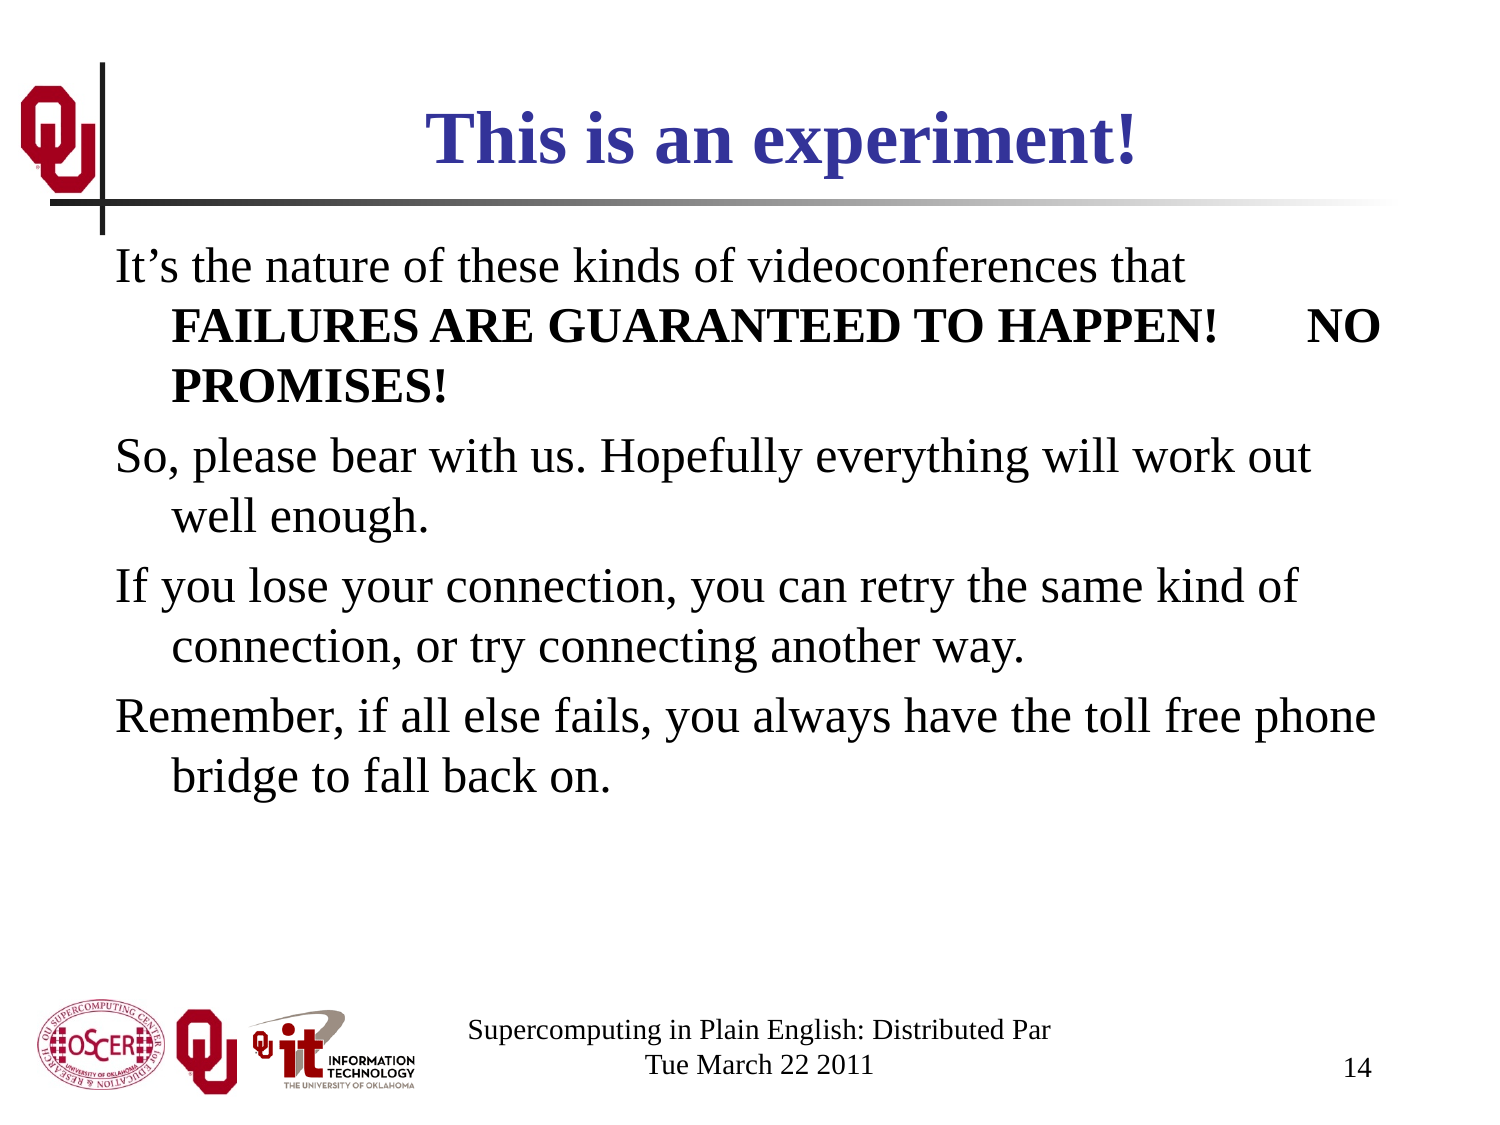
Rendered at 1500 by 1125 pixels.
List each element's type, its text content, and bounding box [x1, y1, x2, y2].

picture [174, 999, 425, 1099]
picture [18, 83, 97, 196]
picture [37, 999, 165, 1090]
title This is an experiment! [124, 74, 1442, 187]
slide_number 14 [1174, 1015, 1388, 1091]
footer Supercomputing in Plain English: Distributed Par Tue March 22 2011 [431, 1012, 1088, 1088]
list It’s the nature of these kinds of videoconferences that FAILURES ARE GUARANTEED TO HAPPEN! NO PROMISES! So, please bear with us. Hopefully everything will work out well enough. If you lose your connection, you can retry the same kind of connection, or try connecting another way. Remember, if all else fails, you always have the toll free phone bridge to fall back on. [99, 224, 1401, 988]
